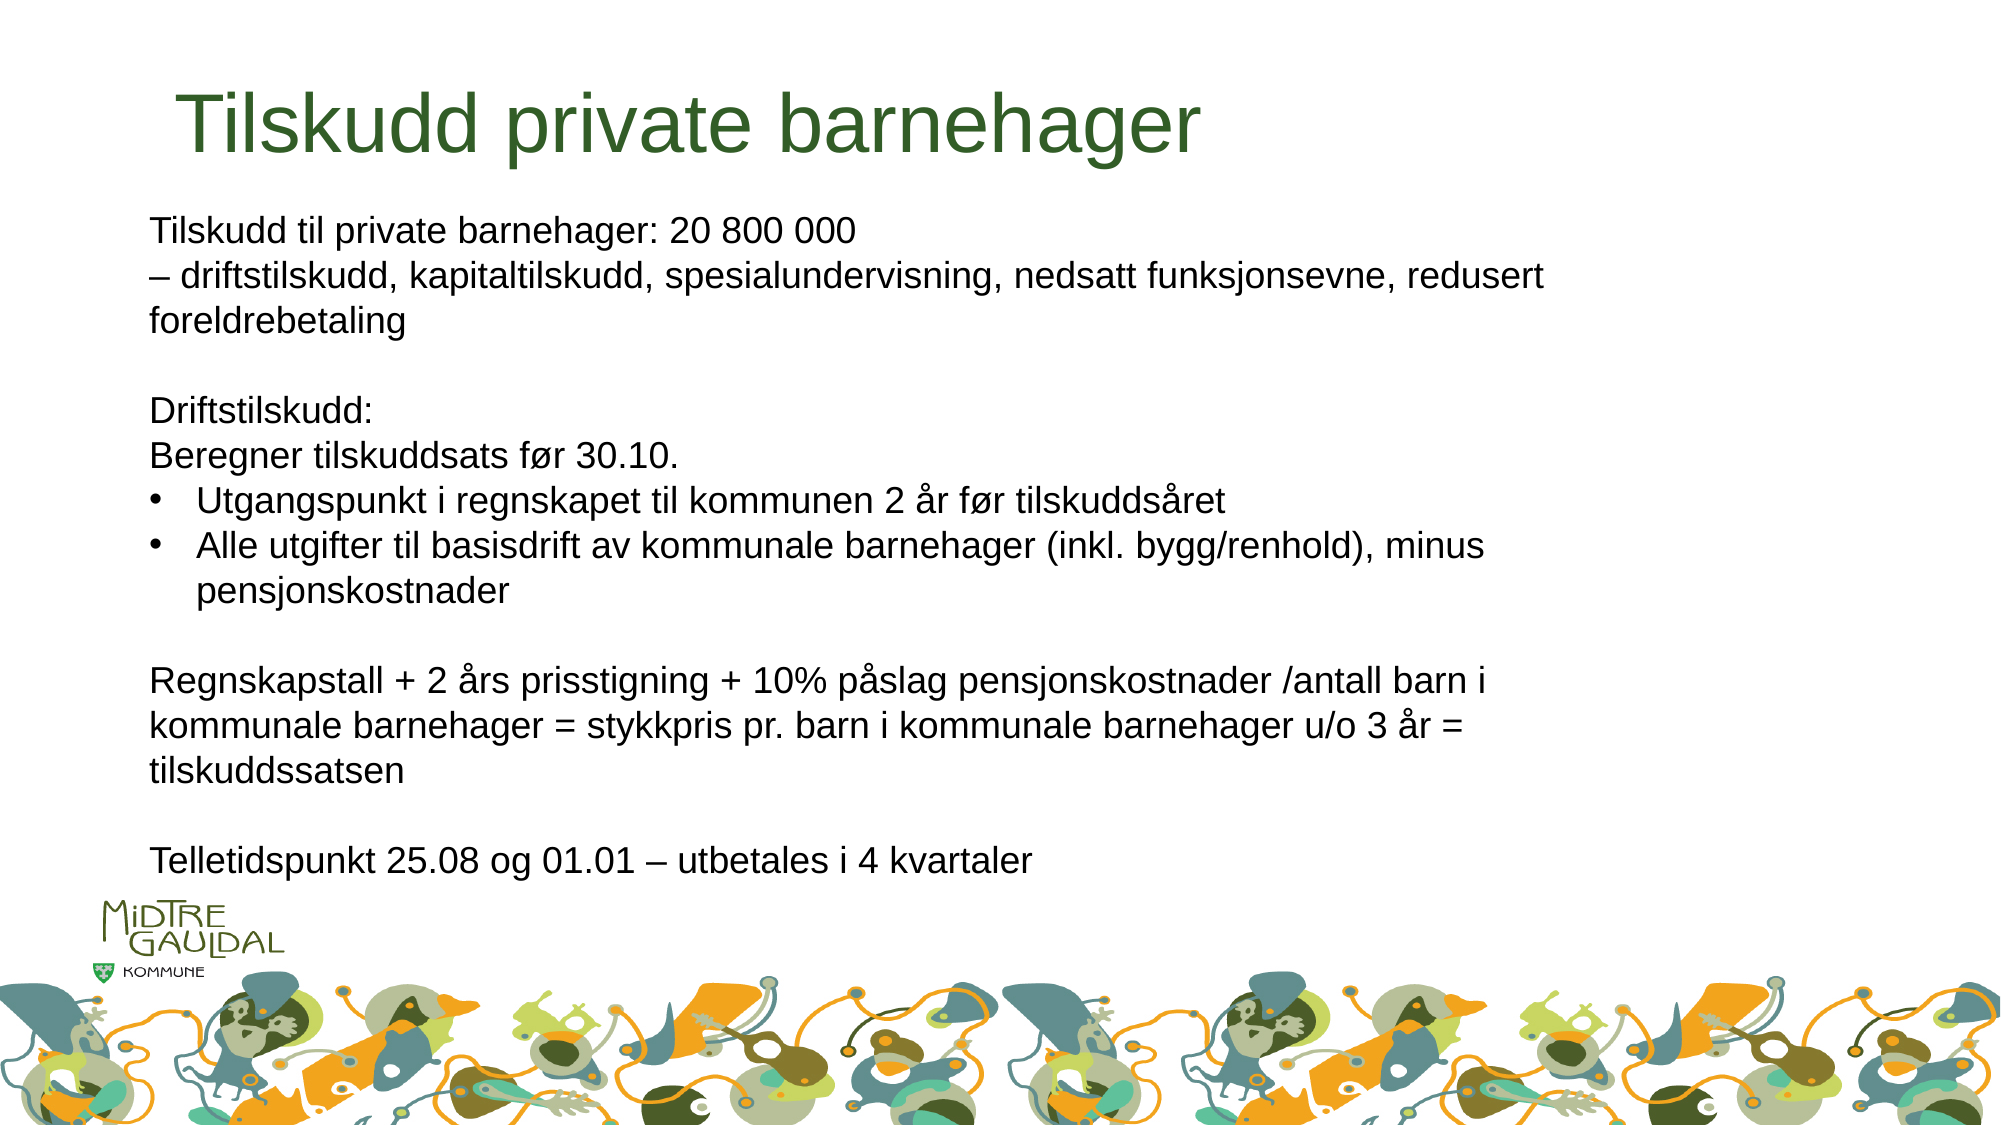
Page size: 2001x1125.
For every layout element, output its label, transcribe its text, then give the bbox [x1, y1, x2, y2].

picture [0, 0, 2001, 1125]
text_box Tilskudd til private barnehager: 20 800 000 – driftstilskudd, kapitaltilskudd, spesialundervisning, nedsatt funksjonsevne, redusert foreldrebetaling Driftstilskudd: Beregner tilskuddsats før 30.10. Utgangspunkt i regnskapet til kommunen 2 år før tilskuddsåret Alle utgifter til basisdrift av kommunale barnehager (inkl. bygg/renhold), minus pensjonskostnader Regnskapstall + 2 års prisstigning + 10% påslag pensjonskostnader /antall barn i kommunale barnehager = stykkpris pr. barn i kommunale barnehager u/o 3 år = tilskuddssatsen Telletidspunkt 25.08 og 01.01 – utbetales i 4 kvartaler [134, 198, 1643, 934]
title Tilskudd private barnehager [159, 61, 1841, 177]
